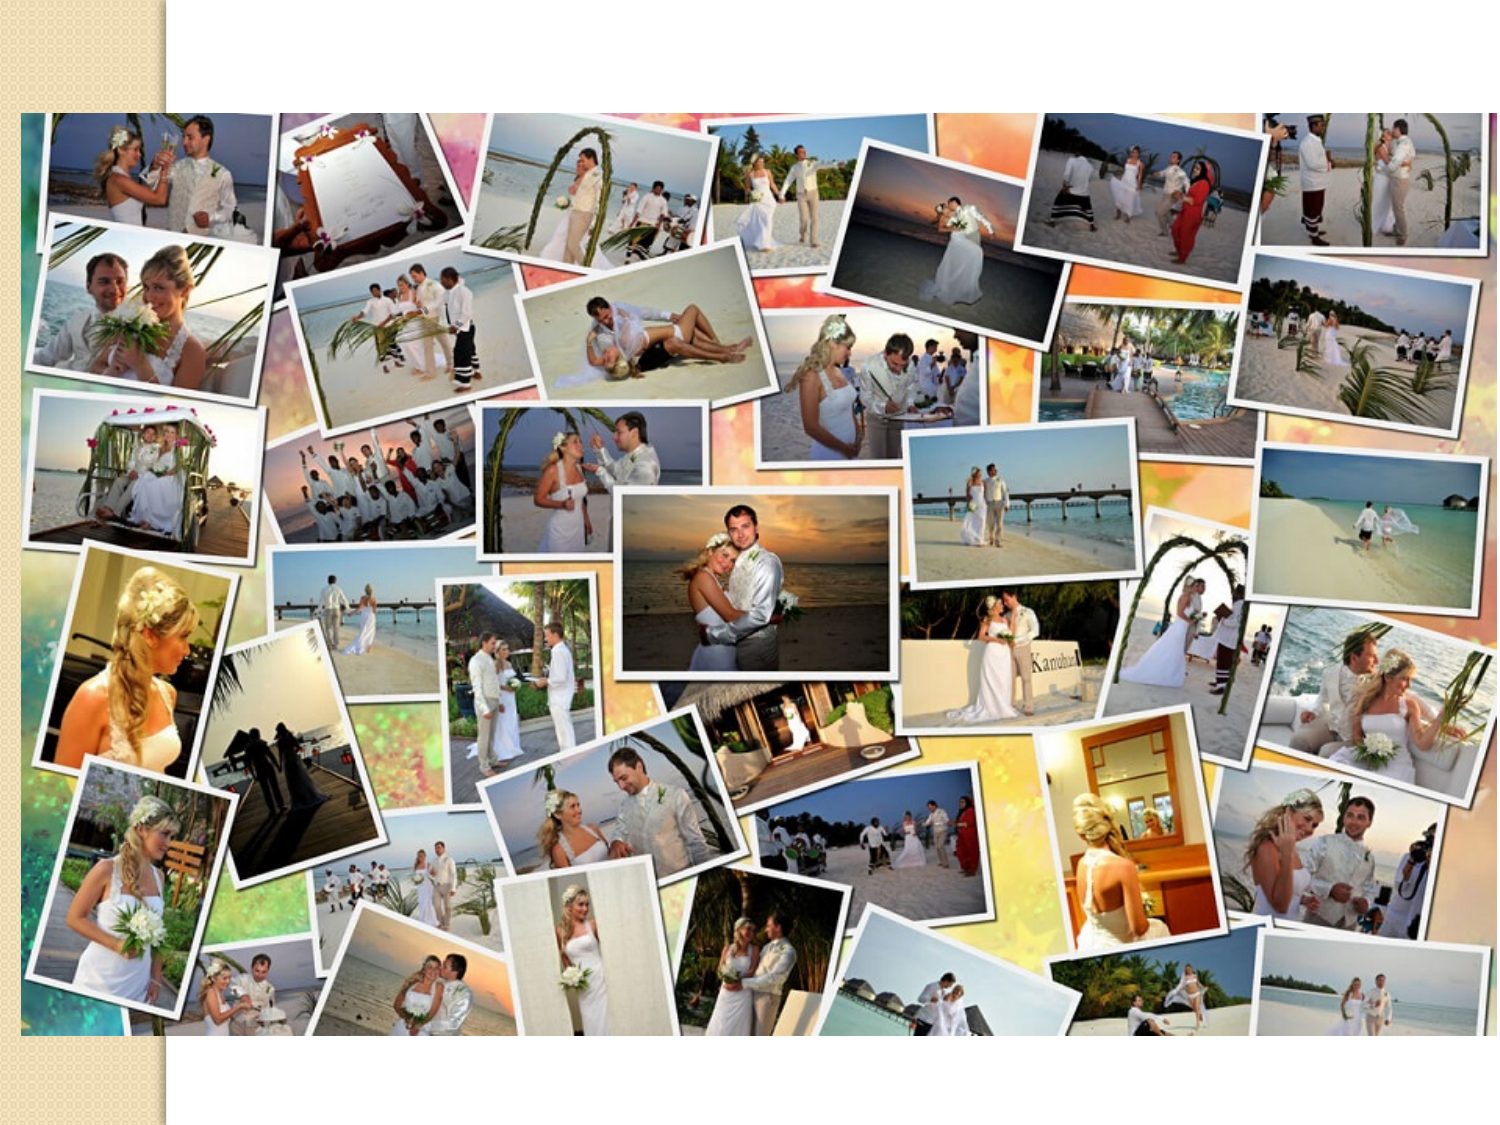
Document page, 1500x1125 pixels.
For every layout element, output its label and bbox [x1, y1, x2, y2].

picture [20, 113, 1497, 1036]
